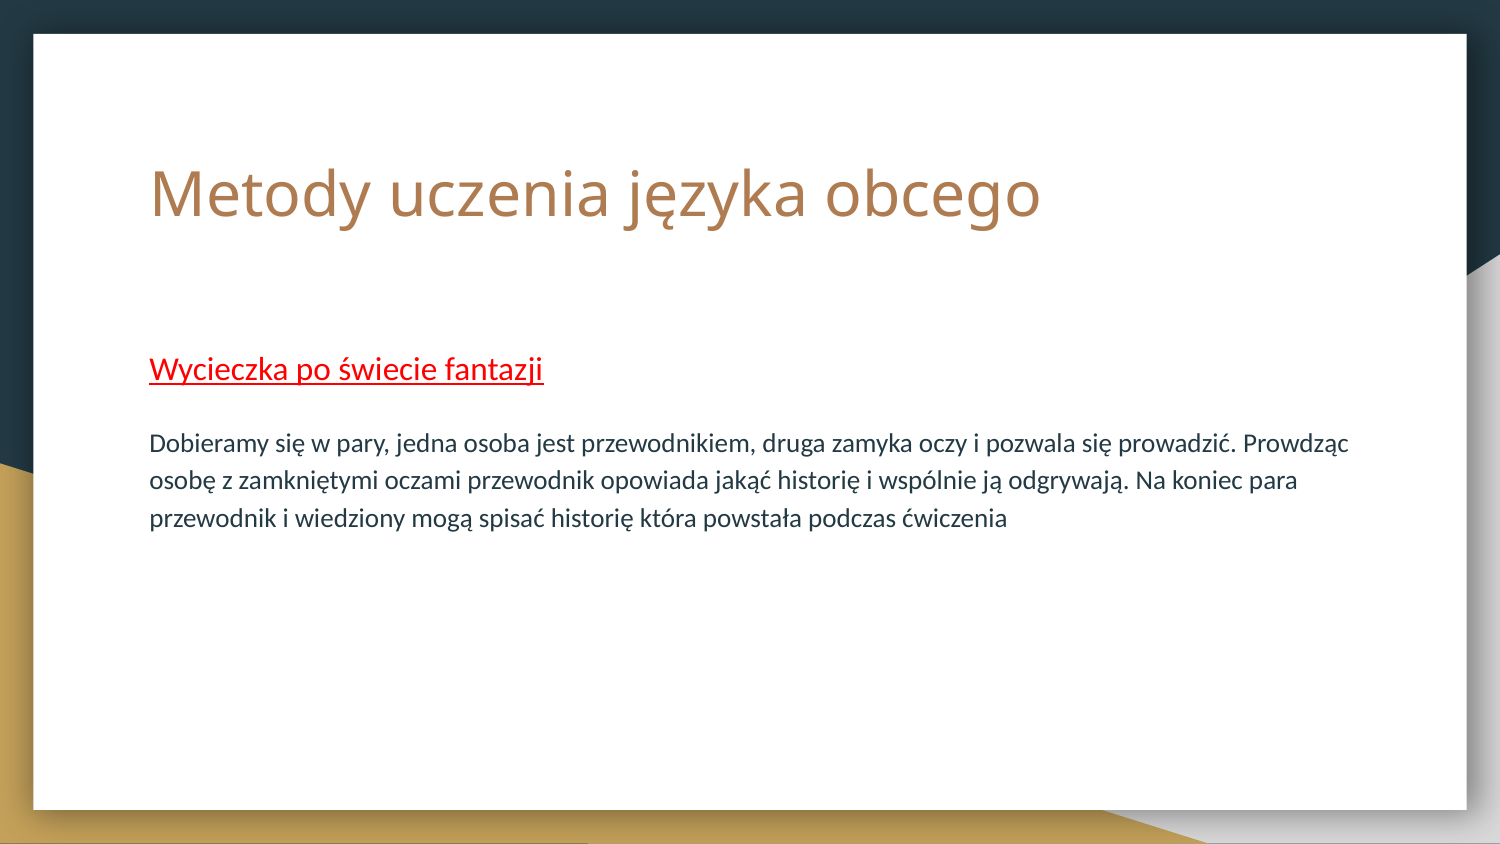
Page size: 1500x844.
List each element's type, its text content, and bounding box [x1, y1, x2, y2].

title Metody uczenia języka obcego [134, 138, 1366, 296]
list Wycieczka po świecie fantazji Dobieramy się w pary, jedna osoba jest przewodnikiem, druga zamyka oczy i pozwala się prowadzić. Prowdząc osobę z zamkniętymi oczami przewodnik opowiada jakąć historię i wspólnie ją odgrywają. Na koniec para przewodnik i wiedziony mogą spisać historię która powstała podczas ćwiczenia [134, 326, 1366, 729]
